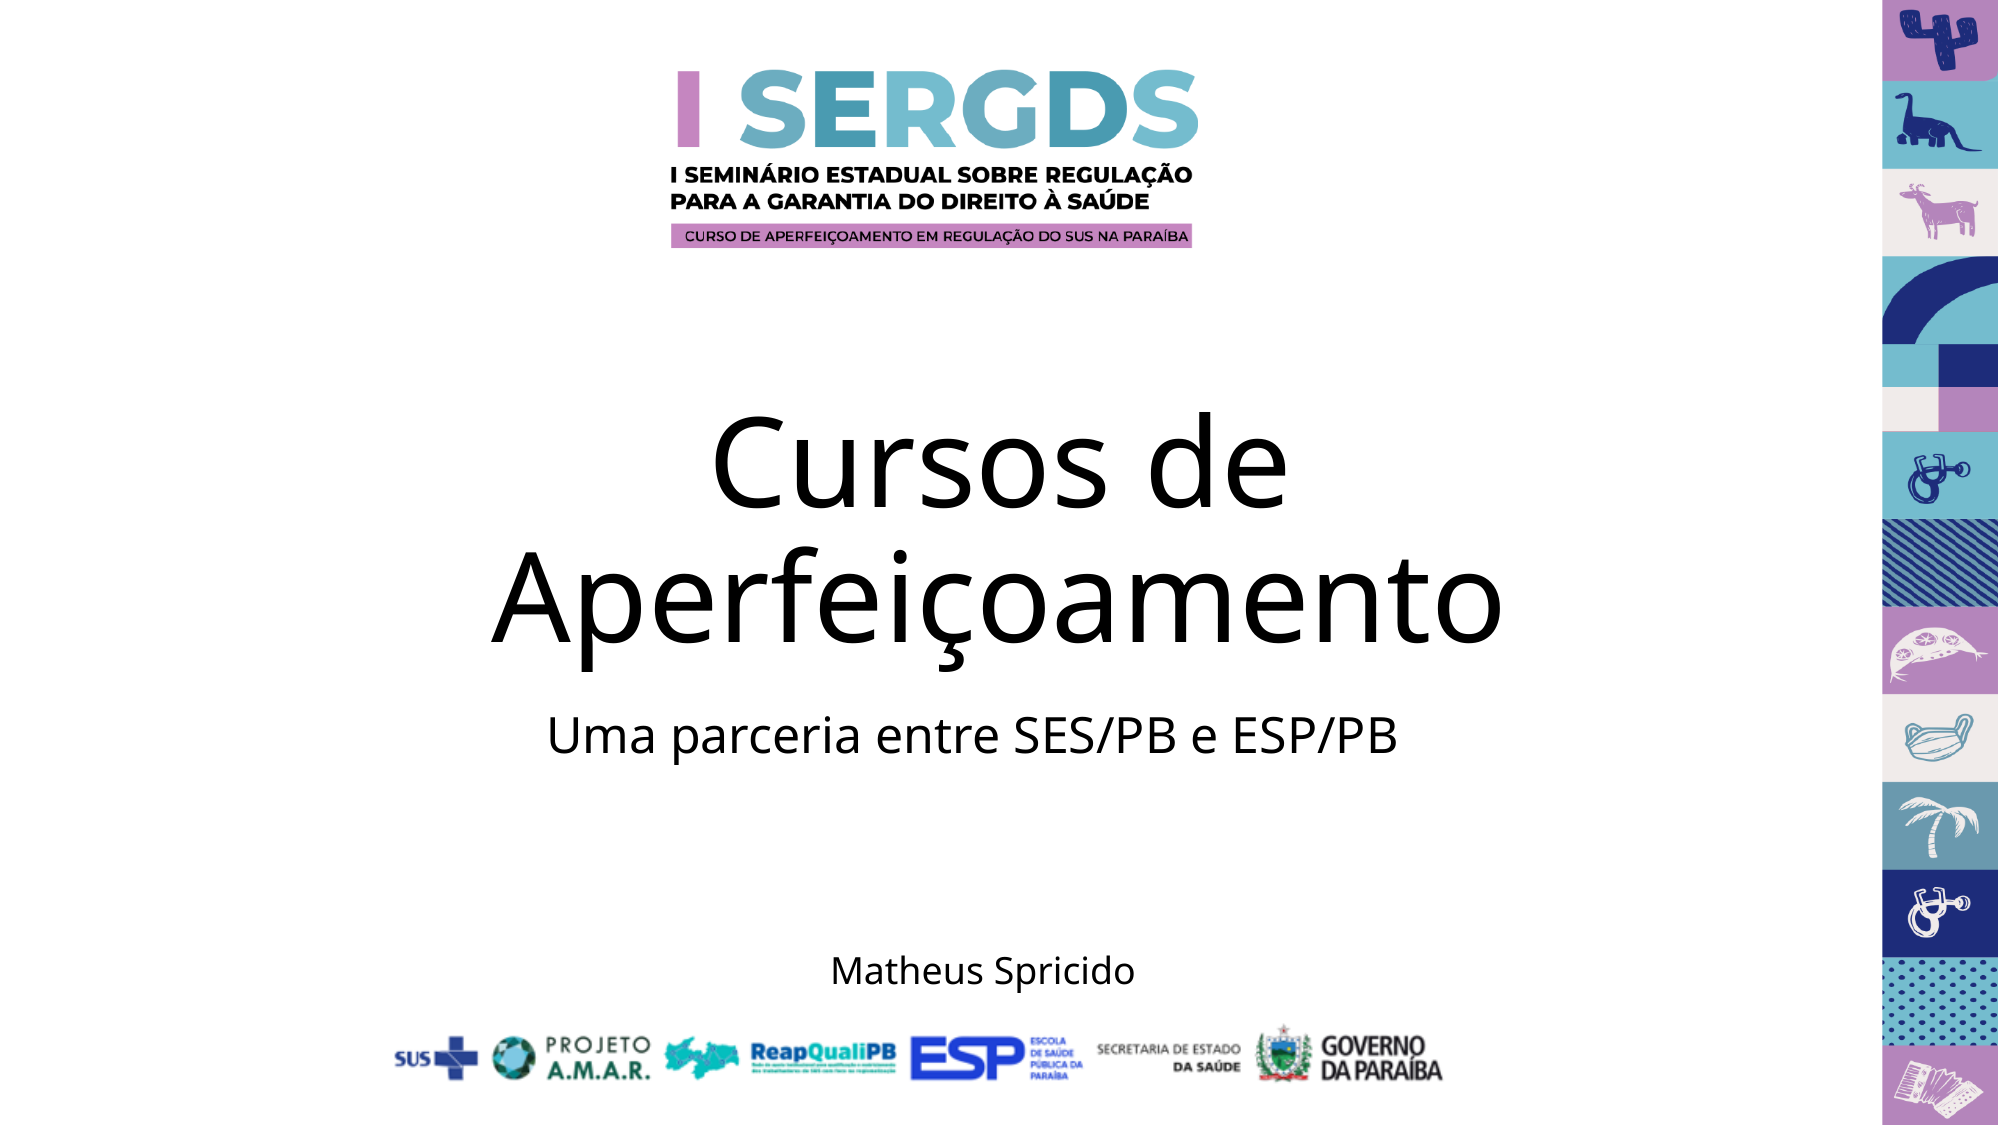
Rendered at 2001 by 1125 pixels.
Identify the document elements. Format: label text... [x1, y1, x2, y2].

subtitle Uma parceria entre SES/PB e ESP/PB [222, 703, 1723, 975]
text_box Matheus Spricido [815, 939, 1162, 999]
picture [647, 52, 1211, 286]
title Cursos de Aperfeiçoamento [249, 285, 1750, 677]
picture [380, 999, 1478, 1093]
picture [1881, 0, 2000, 1125]
